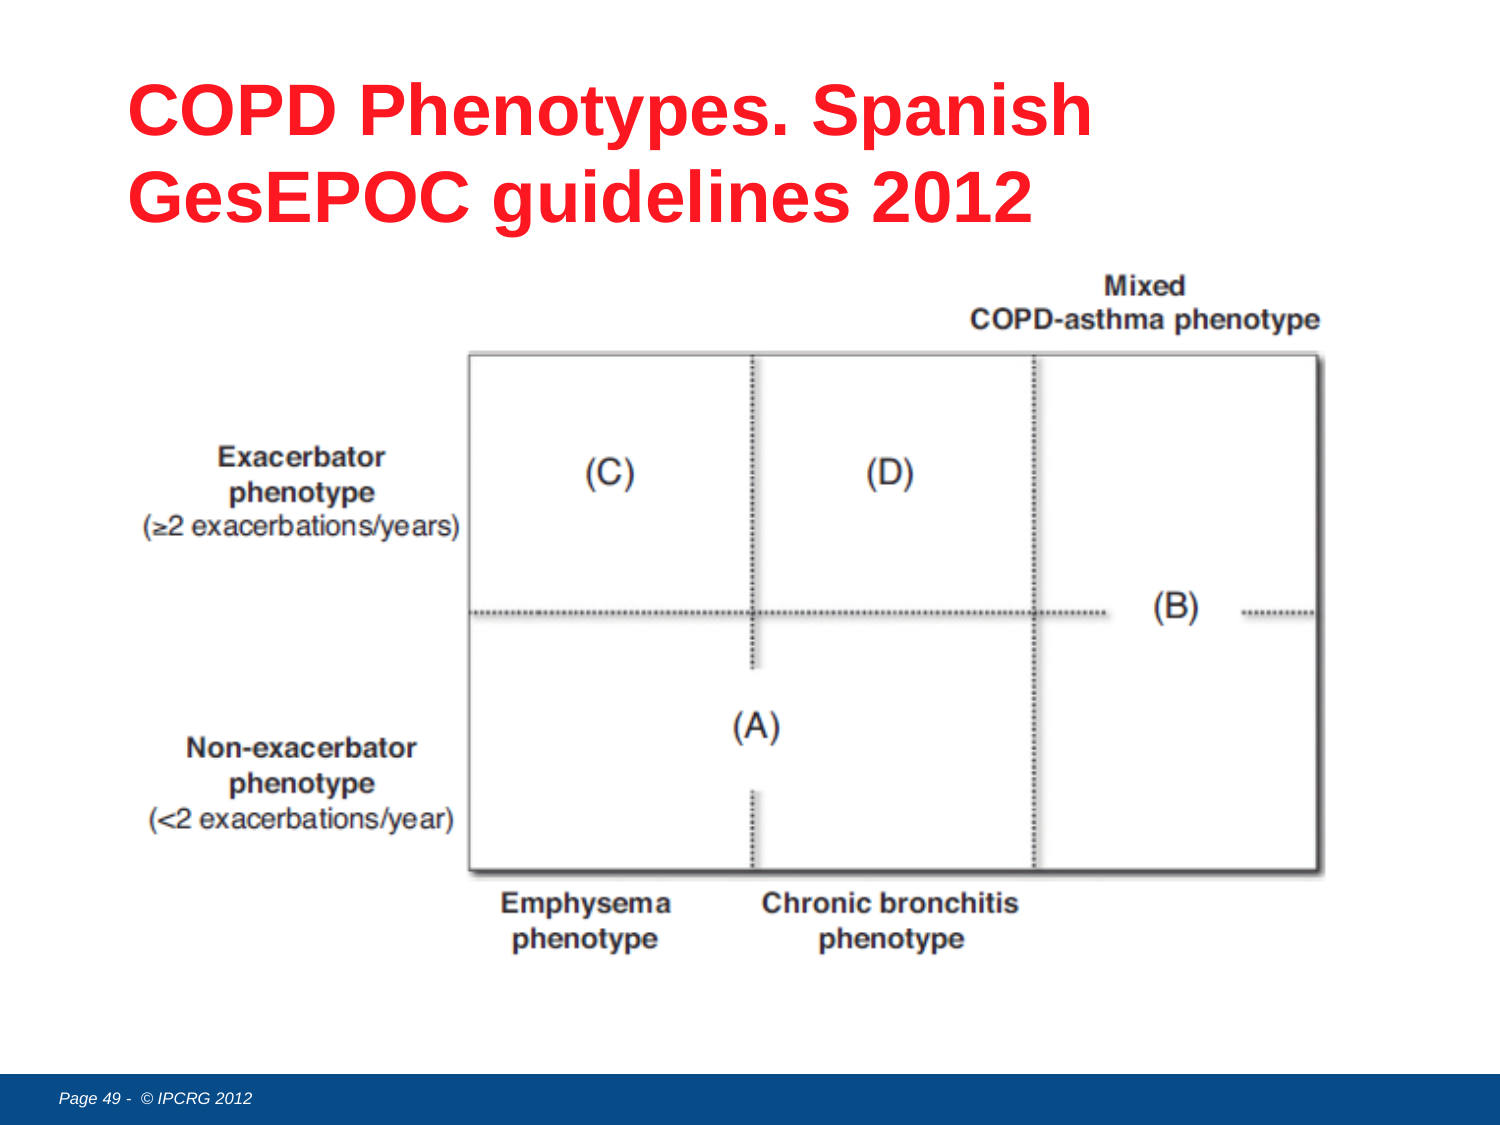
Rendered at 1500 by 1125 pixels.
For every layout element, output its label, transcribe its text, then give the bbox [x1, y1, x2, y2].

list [127, 243, 1377, 988]
title COPD Phenotypes. Spanish GesEPOC guidelines 2012 [111, 54, 1291, 180]
